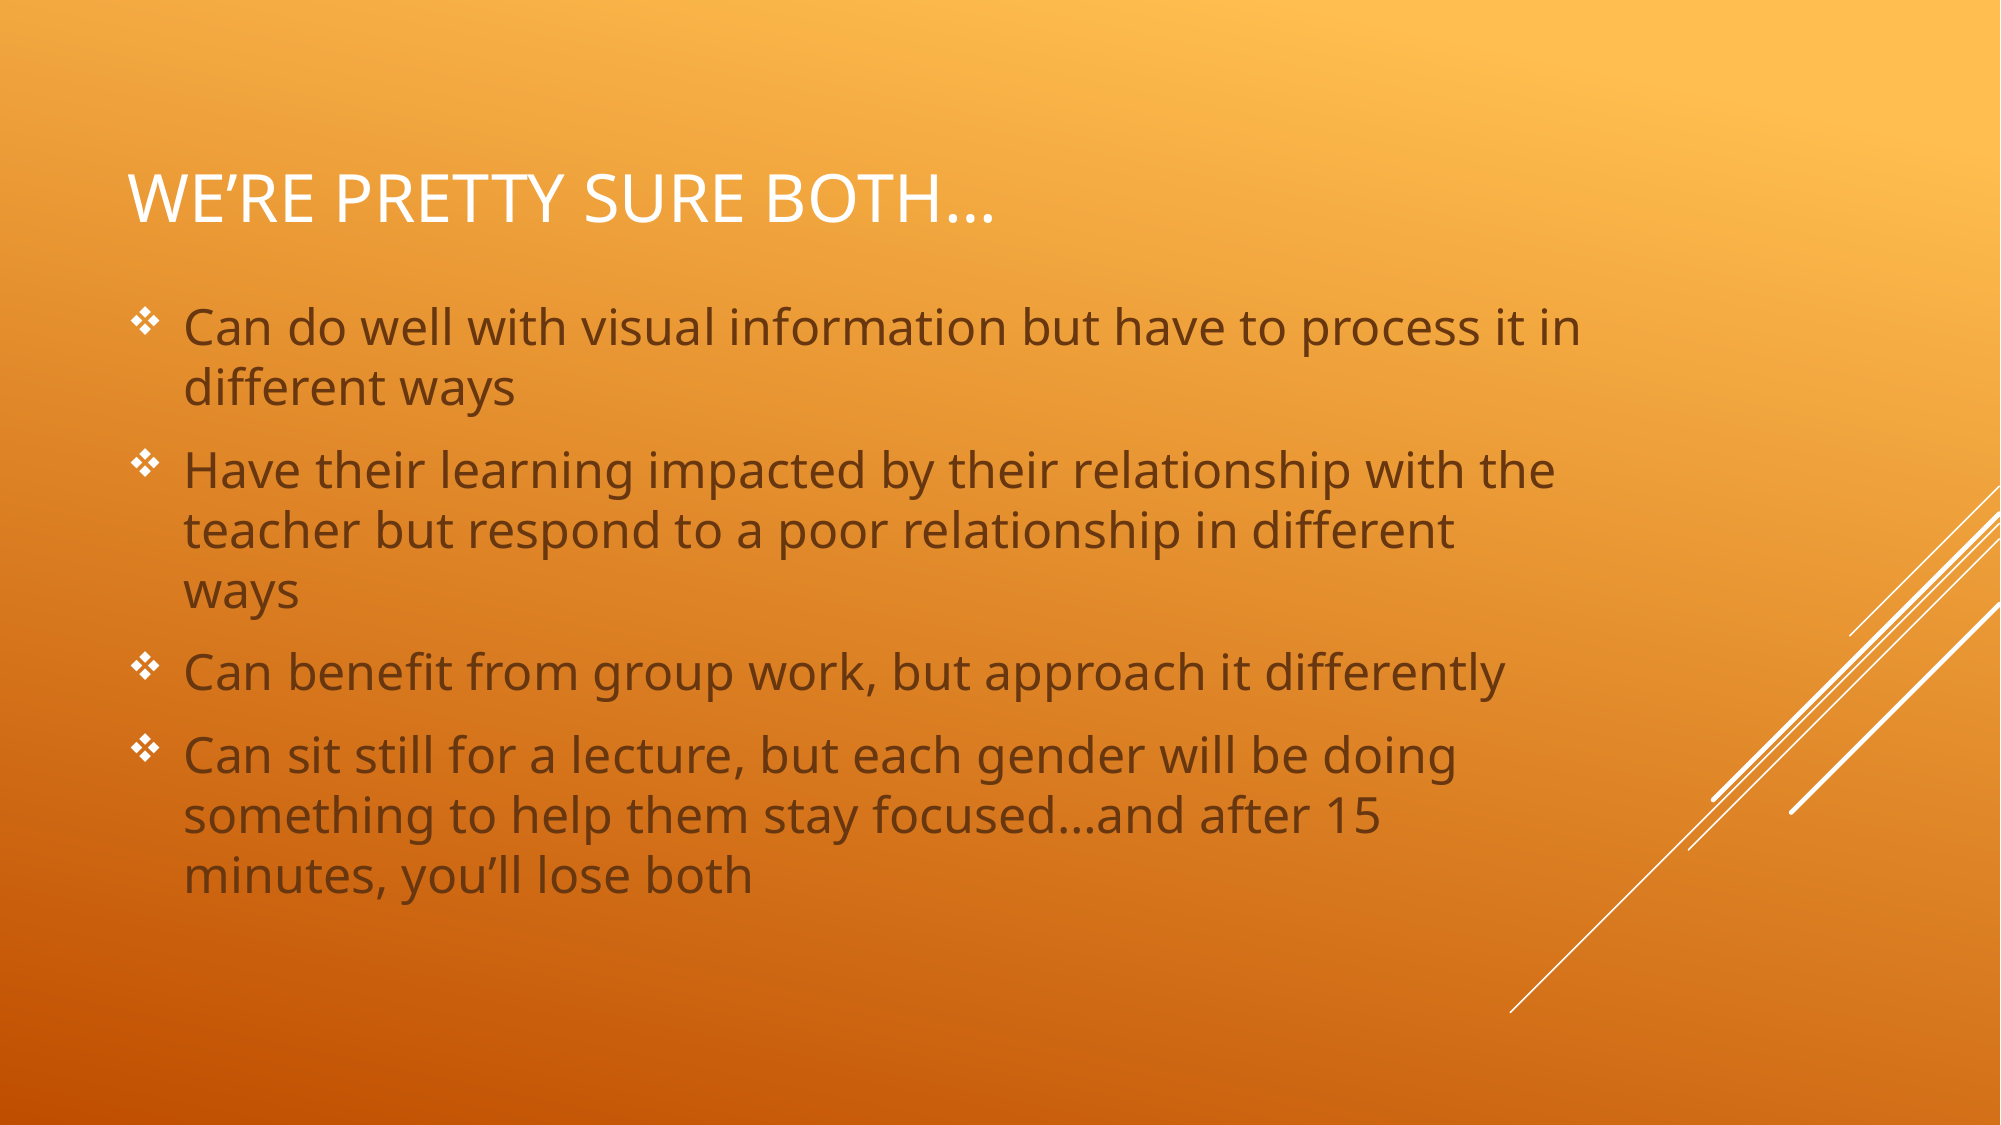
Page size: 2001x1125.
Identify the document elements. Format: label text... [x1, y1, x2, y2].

list Can do well with visual information but have to process it in different ways Have their learning impacted by their relationship with the teacher but respond to a poor relationship in different ways Can benefit from group work, but approach it differently Can sit still for a lecture, but each gender will be doing something to help them stay focused…and after 15 minutes, you’ll lose both [112, 297, 1601, 984]
title We’re pretty sure both… [112, 112, 1763, 279]
